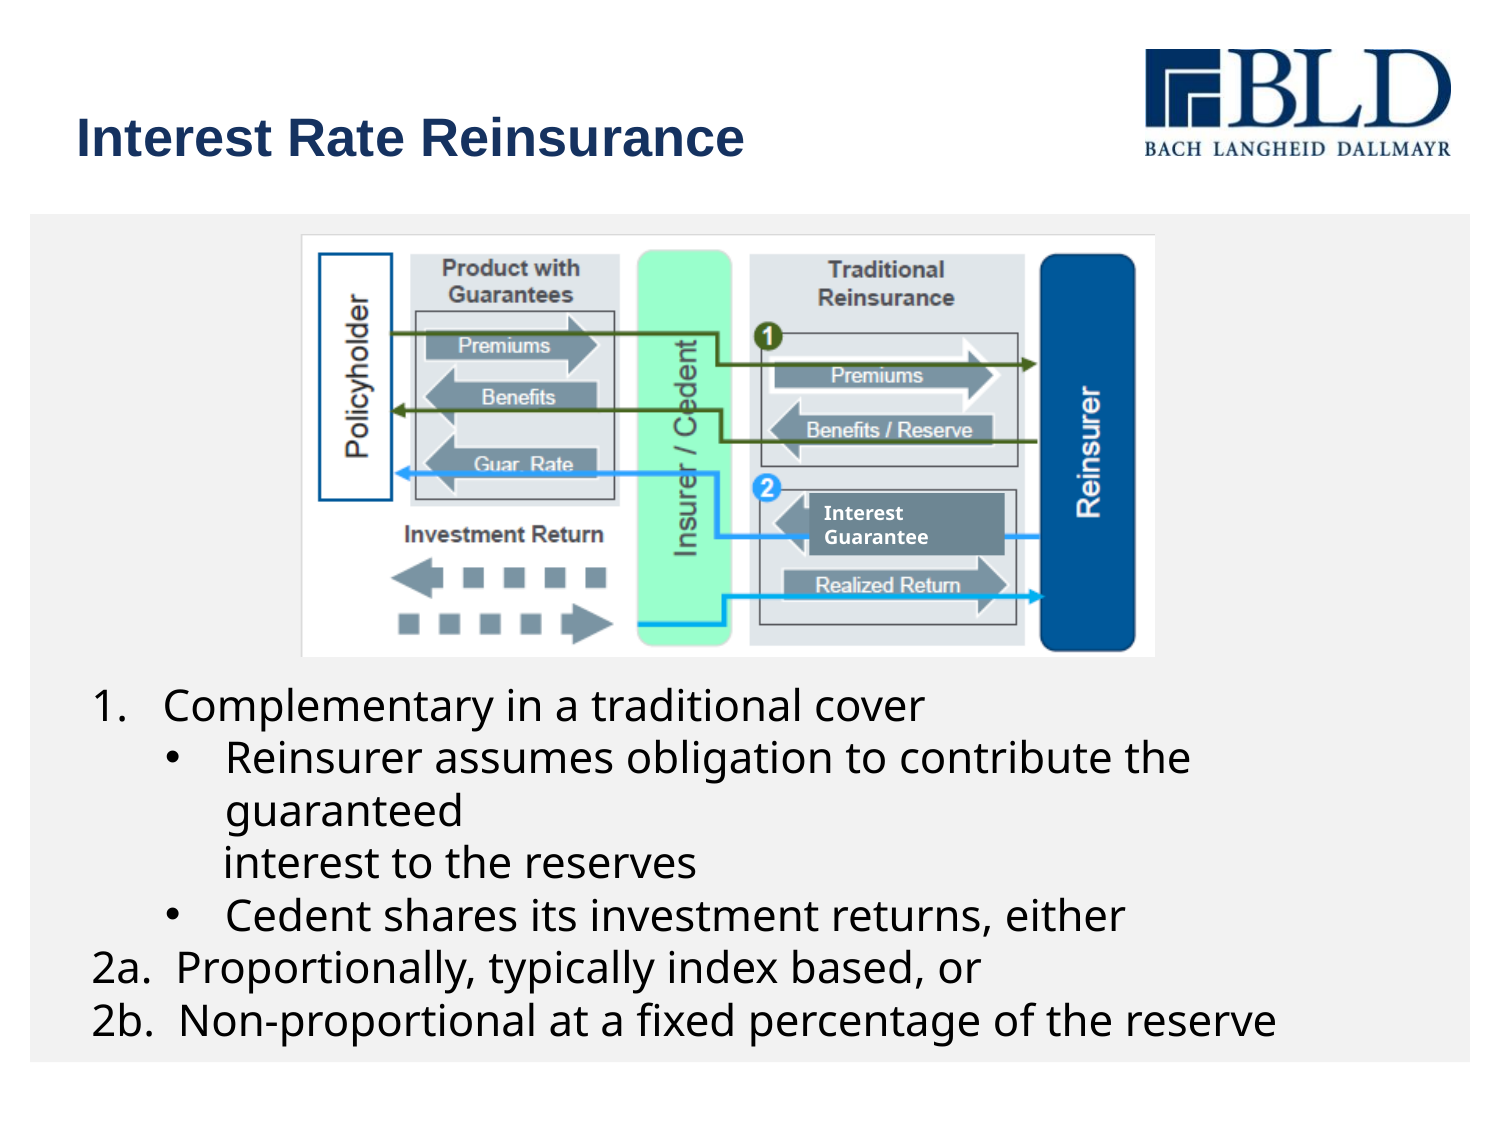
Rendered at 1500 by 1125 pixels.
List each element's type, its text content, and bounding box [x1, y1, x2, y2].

picture [298, 234, 1155, 657]
picture [1145, 49, 1451, 156]
title Interest Rate Reinsurance [76, 102, 1140, 180]
list 1. Complementary in a traditional cover Reinsurer assumes obligation to contribute the guaranteed interest to the reserves Cedent shares its investment returns, either 2a. Proportionally, typically index based, or 2b. Non-proportional at a fixed percentage of the reserve [76, 670, 1424, 1058]
